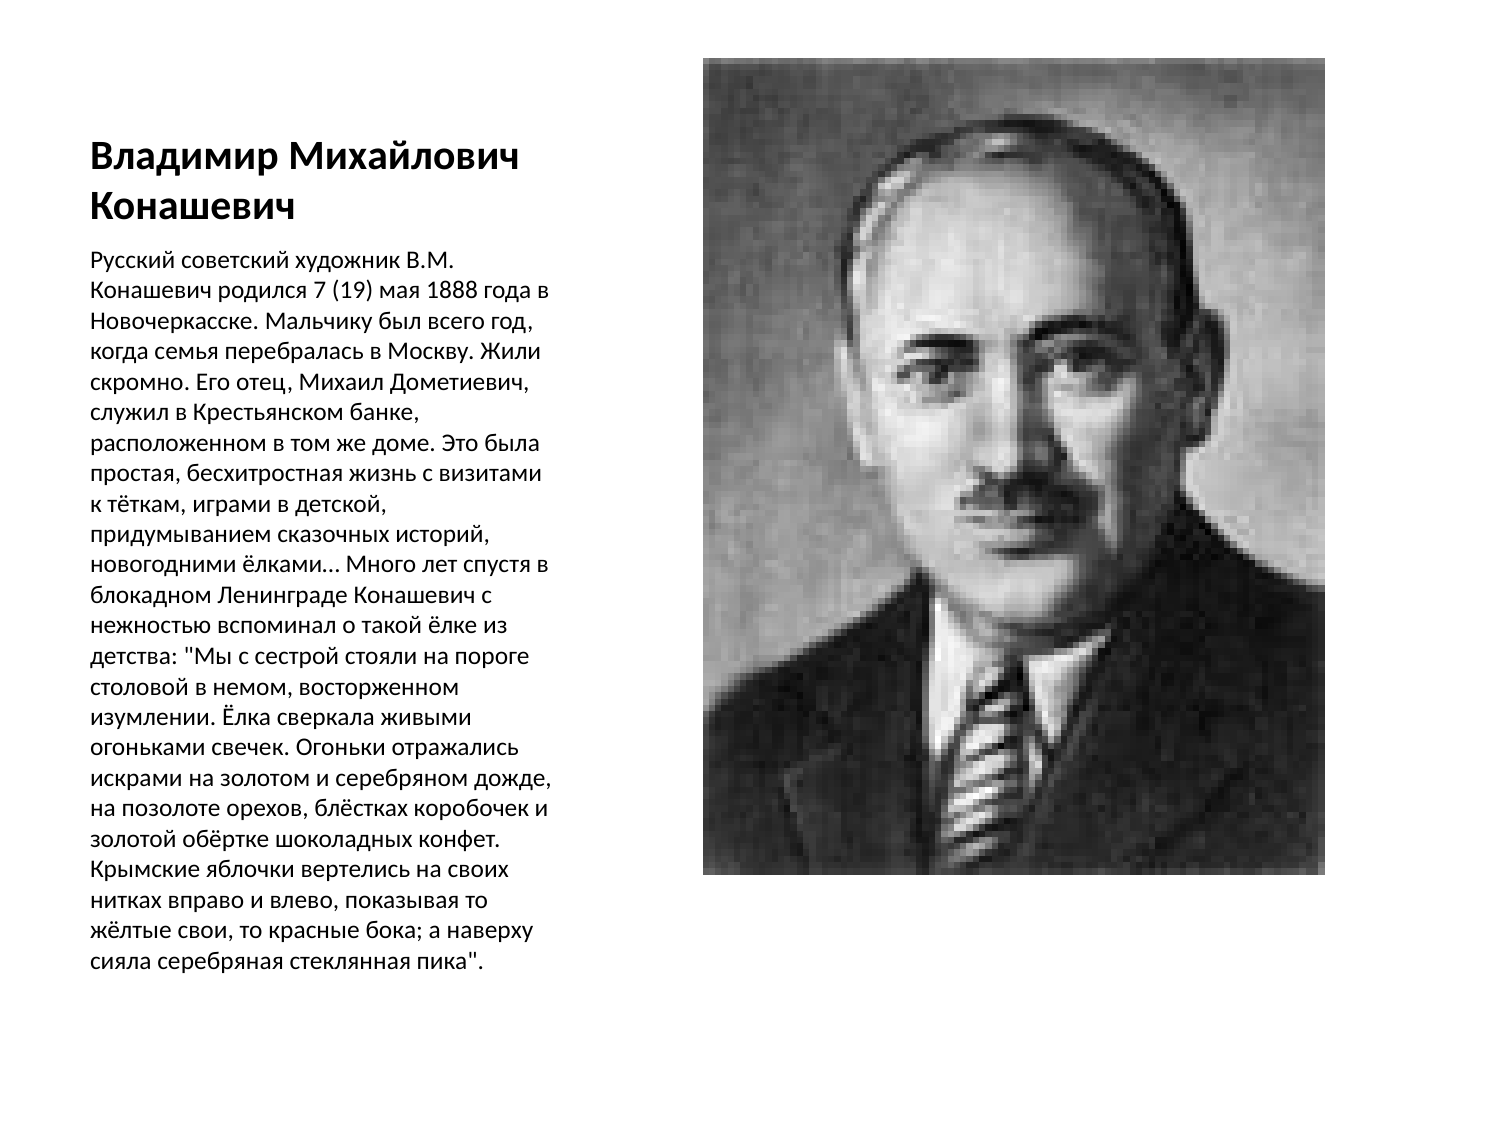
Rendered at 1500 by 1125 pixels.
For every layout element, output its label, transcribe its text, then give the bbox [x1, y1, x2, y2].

picture [702, 58, 1325, 875]
list Русский советский художник В.М. Конашевич родился 7 (19) мая 1888 года в Новочеркасске. Мальчику был всего год, когда семья перебралась в Москву. Жили скромно. Его отец, Михаил Дометиевич, служил в Крестьянском банке, расположенном в том же доме. Это была простая, бесхитростная жизнь с визитами к тёткам, играми в детской, придумыванием сказочных историй, новогодними ёлками… Много лет спустя в блокадном Ленинграде Конашевич с нежностью вспоминал о такой ёлке из детства: "Мы с сестрой стояли на пороге столовой в немом, восторженном изумлении. Ёлка сверкала живыми огоньками свечек. Огоньки отражались искрами на золотом и серебряном дожде, на позолоте орехов, блёстках коробочек и золотой обёртке шоколадных конфет. Крымские яблочки вертелись на своих нитках вправо и влево, показывая то жёлтые свои, то красные бока; а наверху сияла серебряная стеклянная пика". [75, 235, 569, 1005]
title Владимир Михайлович Конашевич [75, 44, 569, 235]
